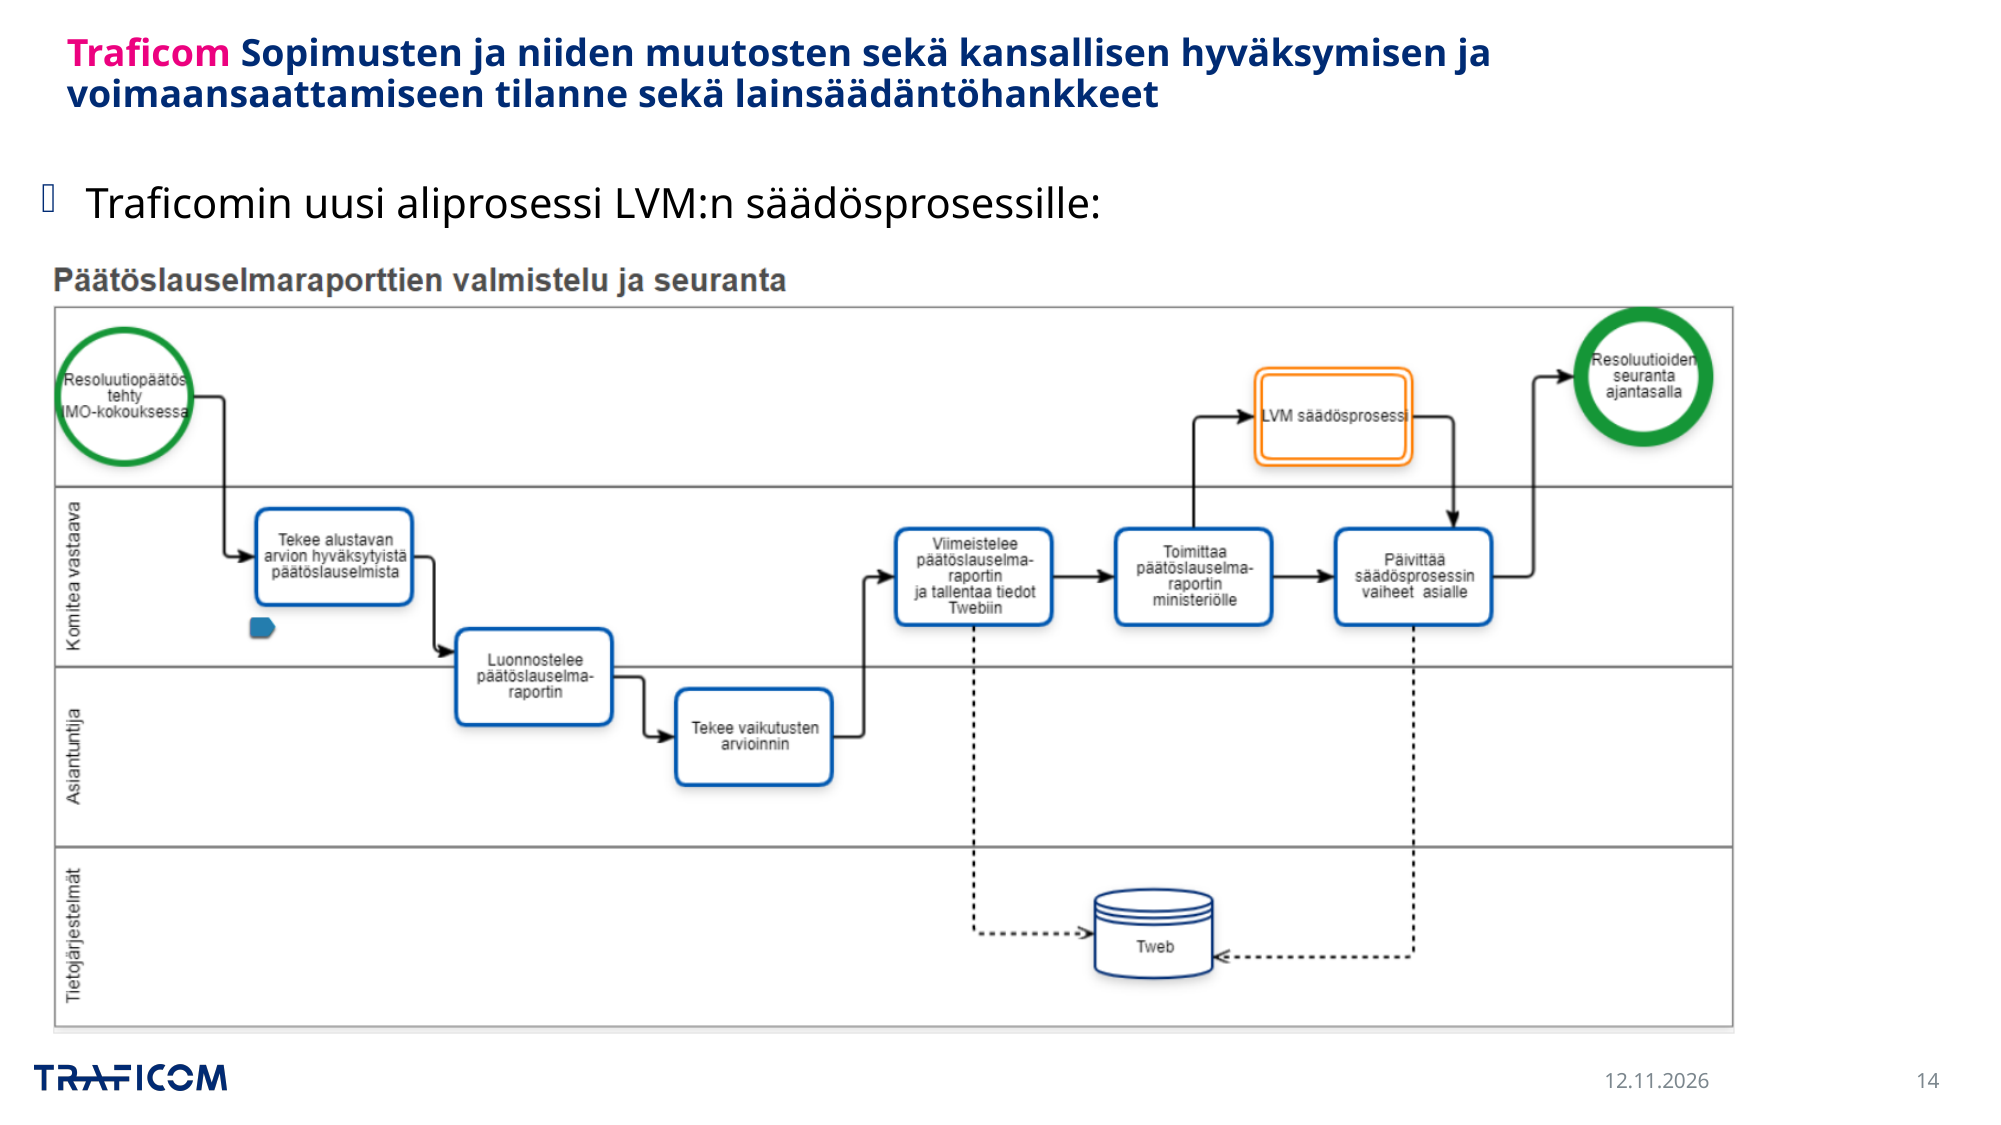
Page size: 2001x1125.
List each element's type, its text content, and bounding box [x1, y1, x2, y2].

picture [26, 251, 1756, 1048]
title Traficom Sopimusten ja niiden muutosten sekä kansallisen hyväksymisen ja voimaansaattamiseen tilanne sekä lainsäädäntöhankkeet [51, 26, 1757, 150]
list Traficomin uusi aliprosessi LVM:n säädösprosessille: [26, 163, 1790, 661]
slide_number 14 [1854, 1060, 1955, 1103]
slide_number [1503, 1060, 1811, 1103]
picture [34, 1064, 227, 1091]
